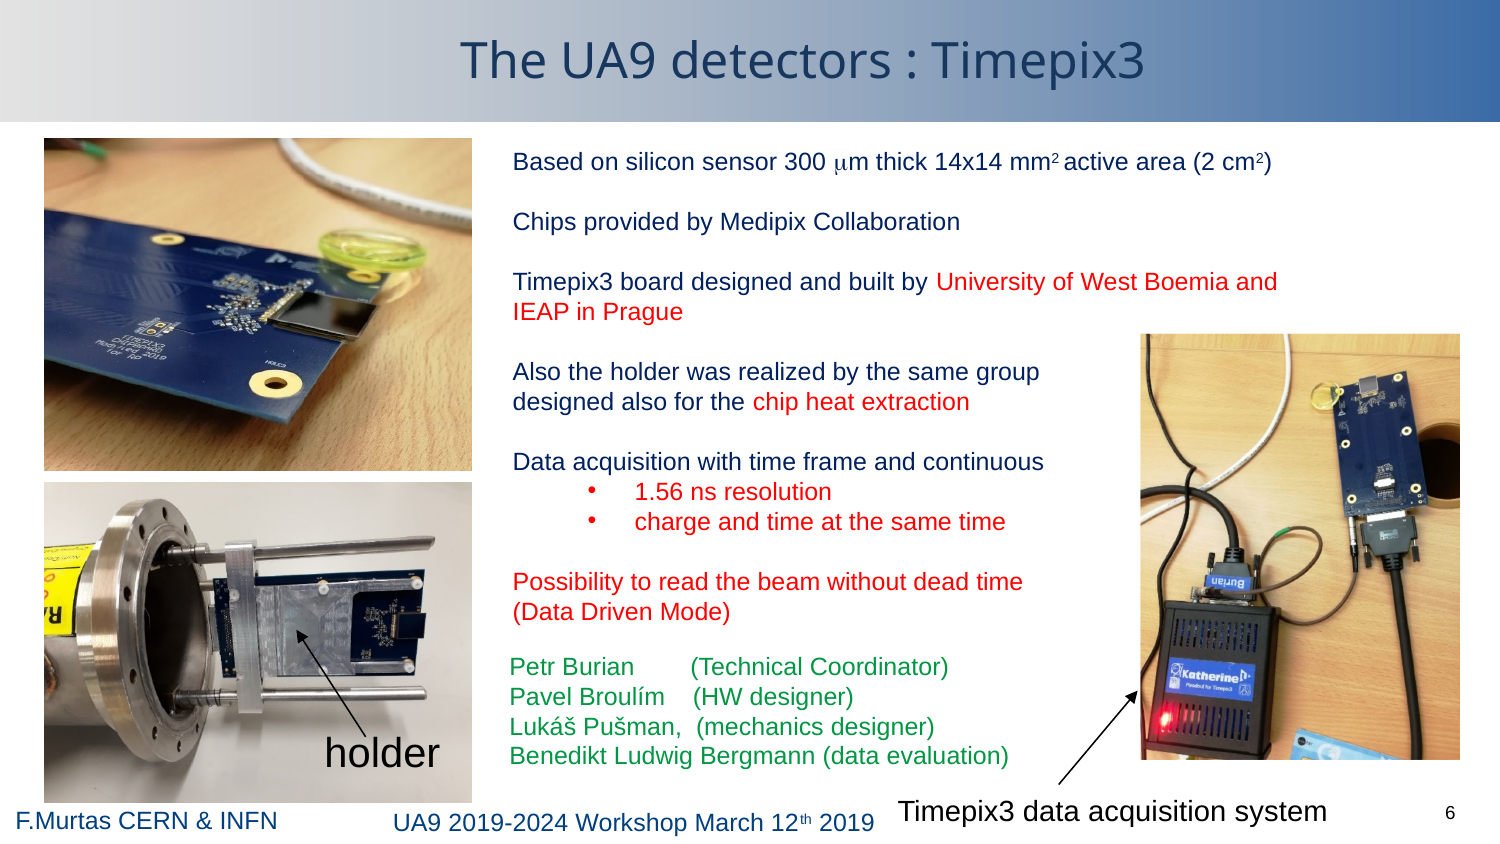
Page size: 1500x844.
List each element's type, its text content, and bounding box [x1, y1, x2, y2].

text_box Petr Burian (Technical Coordinator) Pavel Broulím (HW designer) Lukáš Pušman, (mechanics designer) Benedikt Ludwig Bergmann (data evaluation) [494, 642, 1034, 778]
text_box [296, 629, 366, 738]
picture [44, 138, 472, 472]
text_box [1058, 690, 1138, 785]
title The UA9 detectors : Timepix3 [145, 0, 1476, 117]
picture [1087, 334, 1500, 759]
text_box Based on silicon sensor 300 mm thick 14x14 mm2 active area (2 cm2) Chips provided by Medipix Collaboration Timepix3 board designed and built by University of West Boemia and IEAP in Prague Also the holder was realized by the same group designed also for the chip heat extraction Data acquisition with time frame and continuous 1.56 ns resolution charge and time at the same time Possibility to read the beam without dead time (Data Driven Mode) [497, 138, 1314, 633]
text_box Timepix3 data acquisition system [882, 784, 1344, 835]
picture [44, 482, 472, 803]
